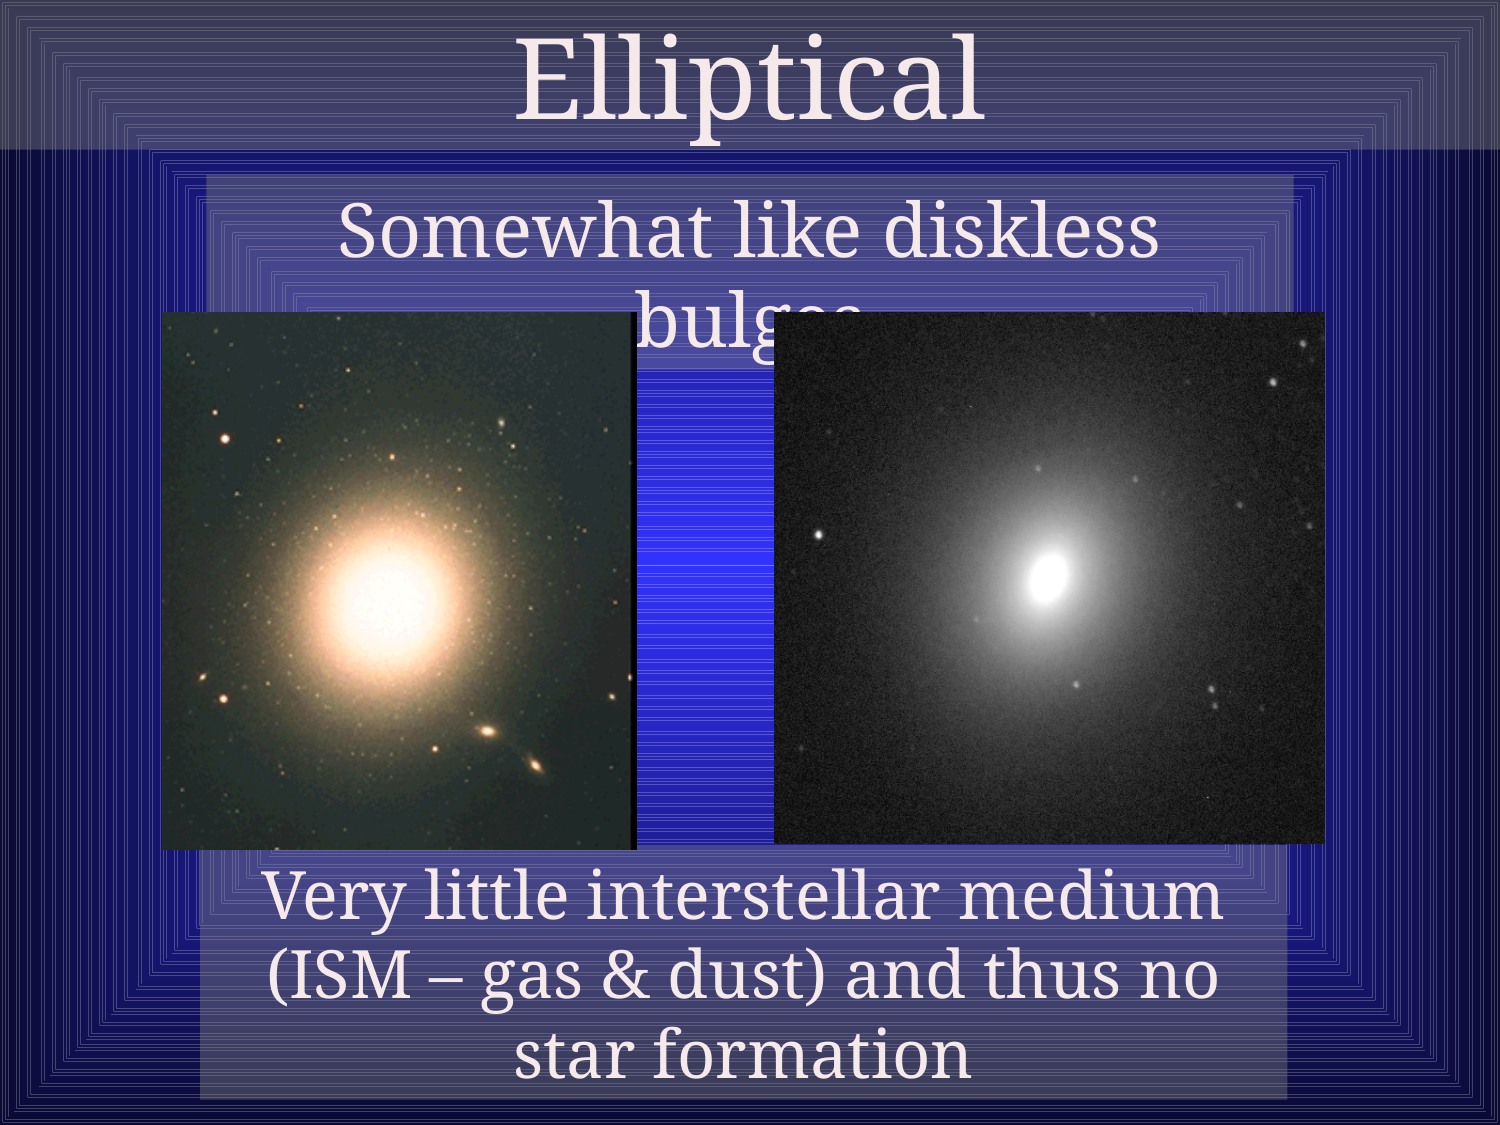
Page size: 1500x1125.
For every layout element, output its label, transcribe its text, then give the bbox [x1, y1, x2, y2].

picture [162, 312, 637, 851]
picture [774, 312, 1326, 844]
text_box Very little interstellar medium (ISM – gas & dust) and thus no star formation [200, 845, 1288, 1100]
text_box Somewhat like diskless bulges [206, 174, 1294, 370]
text_box Elliptical [0, 0, 1500, 150]
